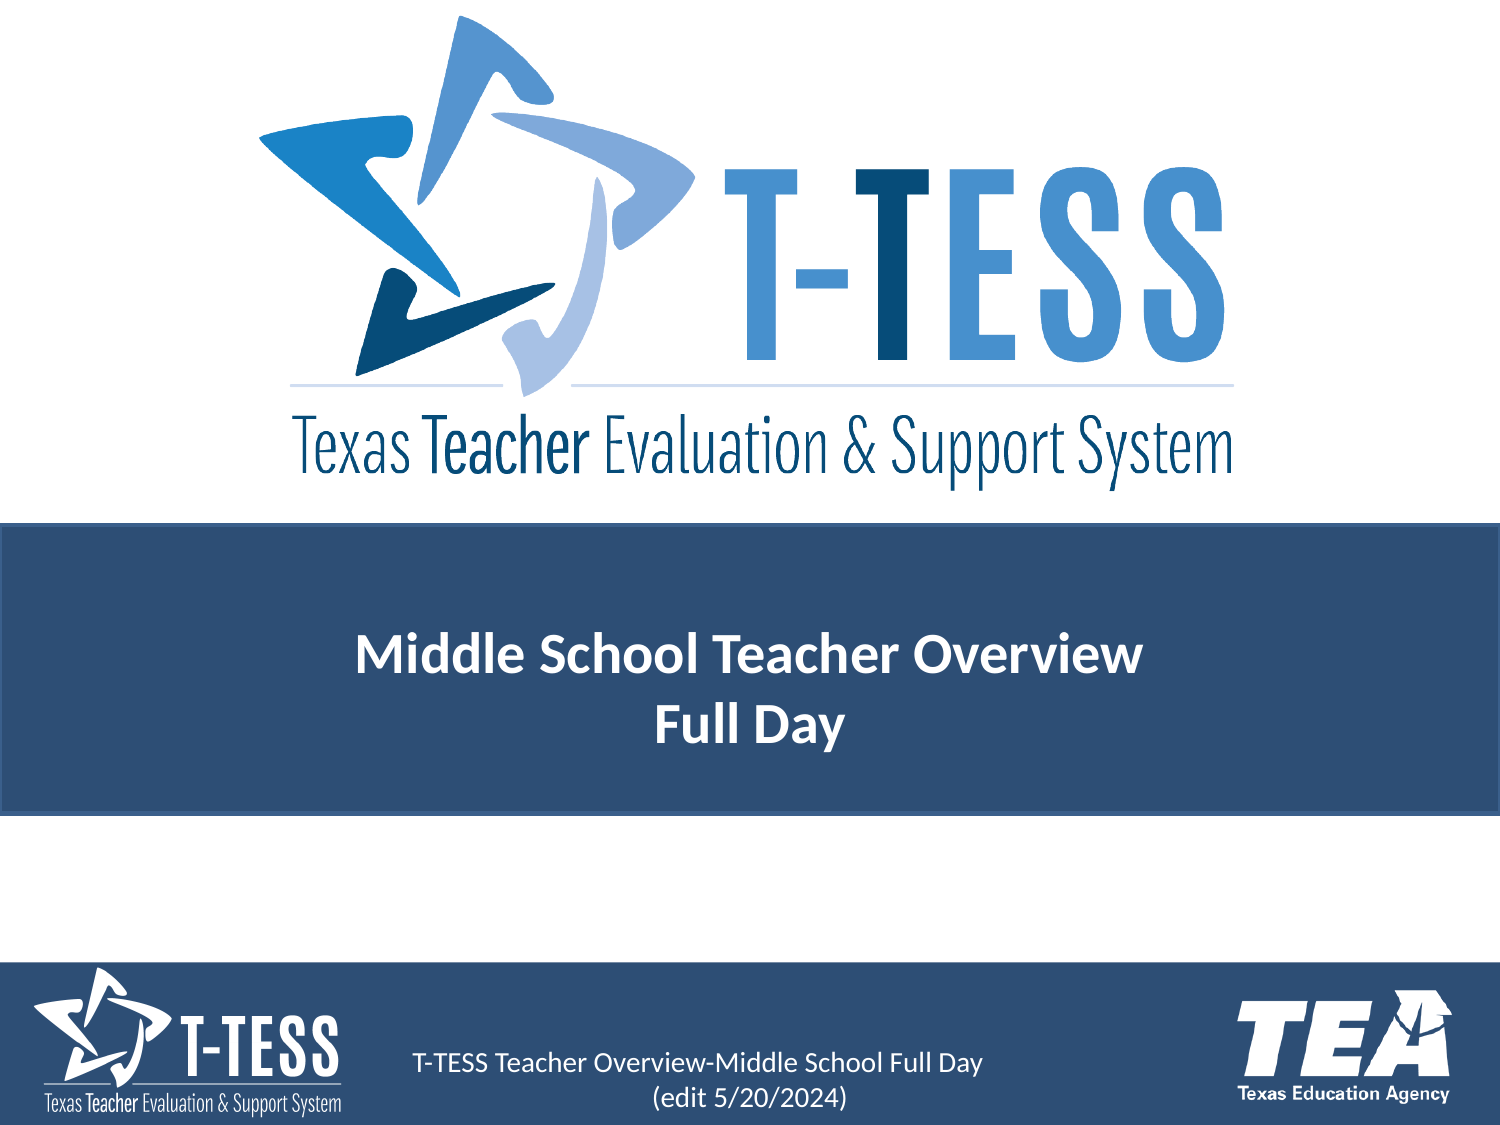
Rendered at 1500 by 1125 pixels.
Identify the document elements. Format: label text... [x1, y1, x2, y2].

picture [227, 0, 1273, 537]
picture [24, 960, 356, 1125]
picture [1237, 990, 1452, 1104]
title Middle School Teacher Overview Full Day [75, 537, 1425, 771]
